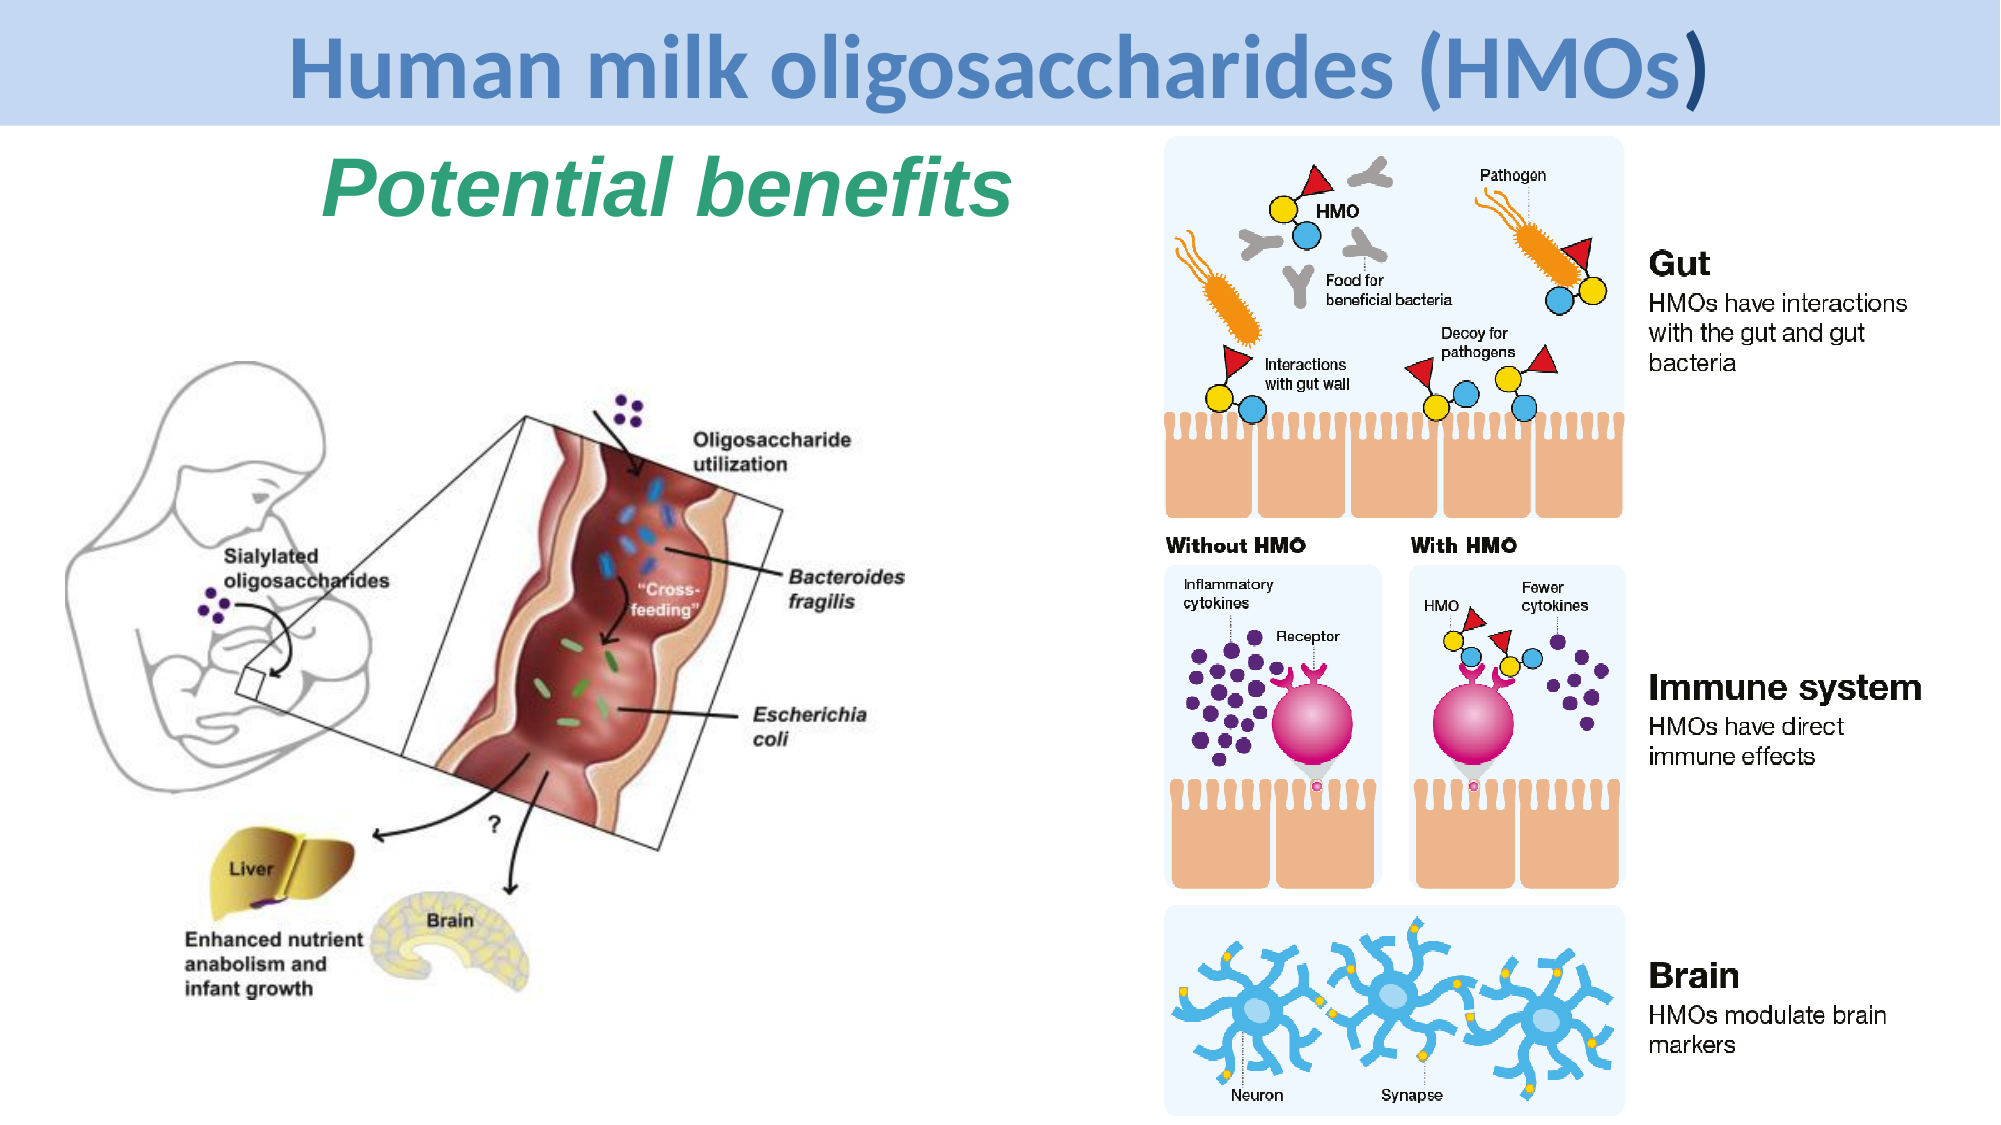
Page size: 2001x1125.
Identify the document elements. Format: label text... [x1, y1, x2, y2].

text_box Human milk oligosaccharides (HMOs) [0, 0, 2000, 126]
text_box Potential benefits [249, 125, 1087, 242]
picture [65, 361, 905, 1000]
picture [1083, 133, 1989, 1125]
